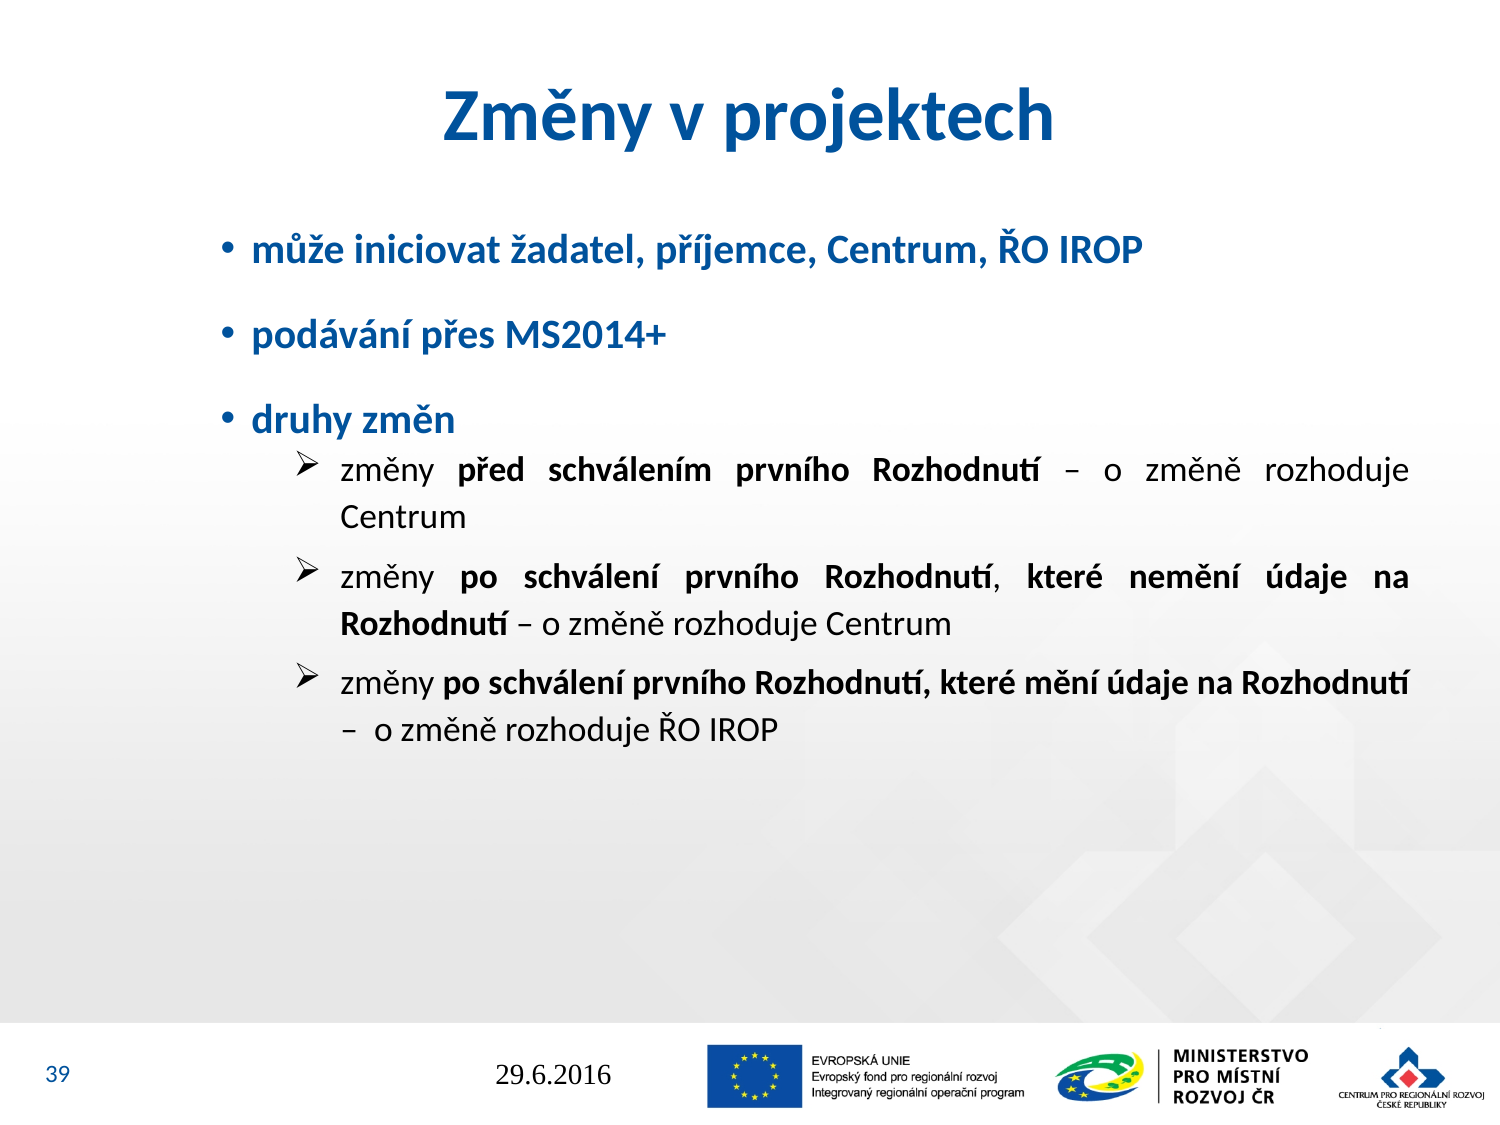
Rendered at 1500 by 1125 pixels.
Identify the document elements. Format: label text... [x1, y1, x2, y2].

list může iniciovat žadatel, příjemce, Centrum, ŘO IROP podávání přes MS2014+ druhy změn změny před schválením prvního Rozhodnutí – o změně rozhoduje Centrum změny po schválení prvního Rozhodnutí, které nemění údaje na Rozhodnutí – o změně rozhoduje Centrum změny po schválení prvního Rozhodnutí, které mění údaje na Rozhodnutí – o změně rozhoduje ŘO IROP [161, 214, 1425, 1005]
slide_number 39 [30, 1042, 113, 1103]
picture [0, 0, 1500, 1125]
footer 29.6.2016 [119, 1042, 685, 1103]
title Změny v projektech [75, 42, 1425, 178]
